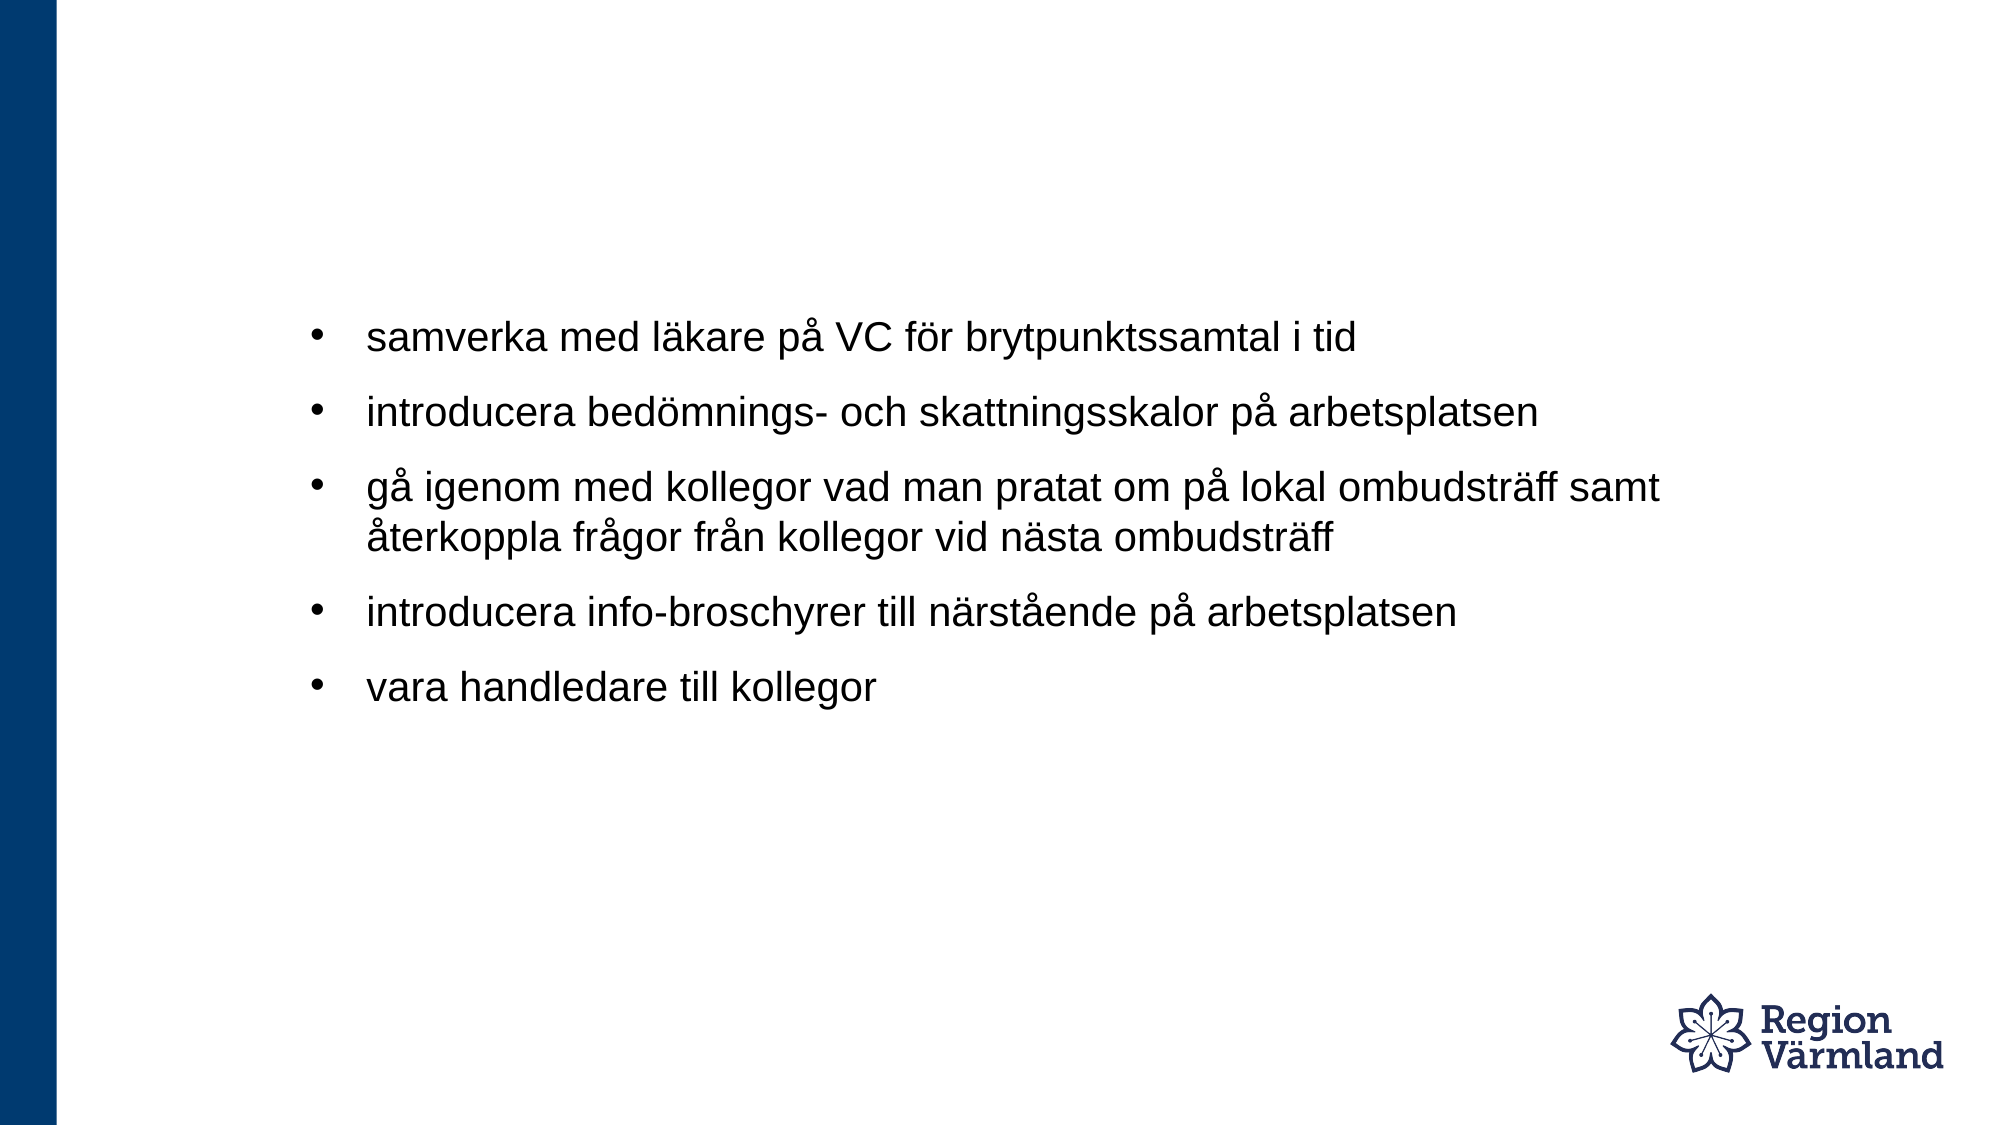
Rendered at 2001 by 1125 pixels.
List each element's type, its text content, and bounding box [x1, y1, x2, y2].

list samverka med läkare på VC för brytpunktssamtal i tid introducera bedömnings- och skattningsskalor på arbetsplatsen gå igenom med kollegor vad man pratat om på lokal ombudsträff samt återkoppla frågor från kollegor vid nästa ombudsträff introducera info-broschyrer till närstående på arbetsplatsen vara handledare till kollegor [295, 301, 1713, 939]
picture [1670, 993, 1944, 1073]
